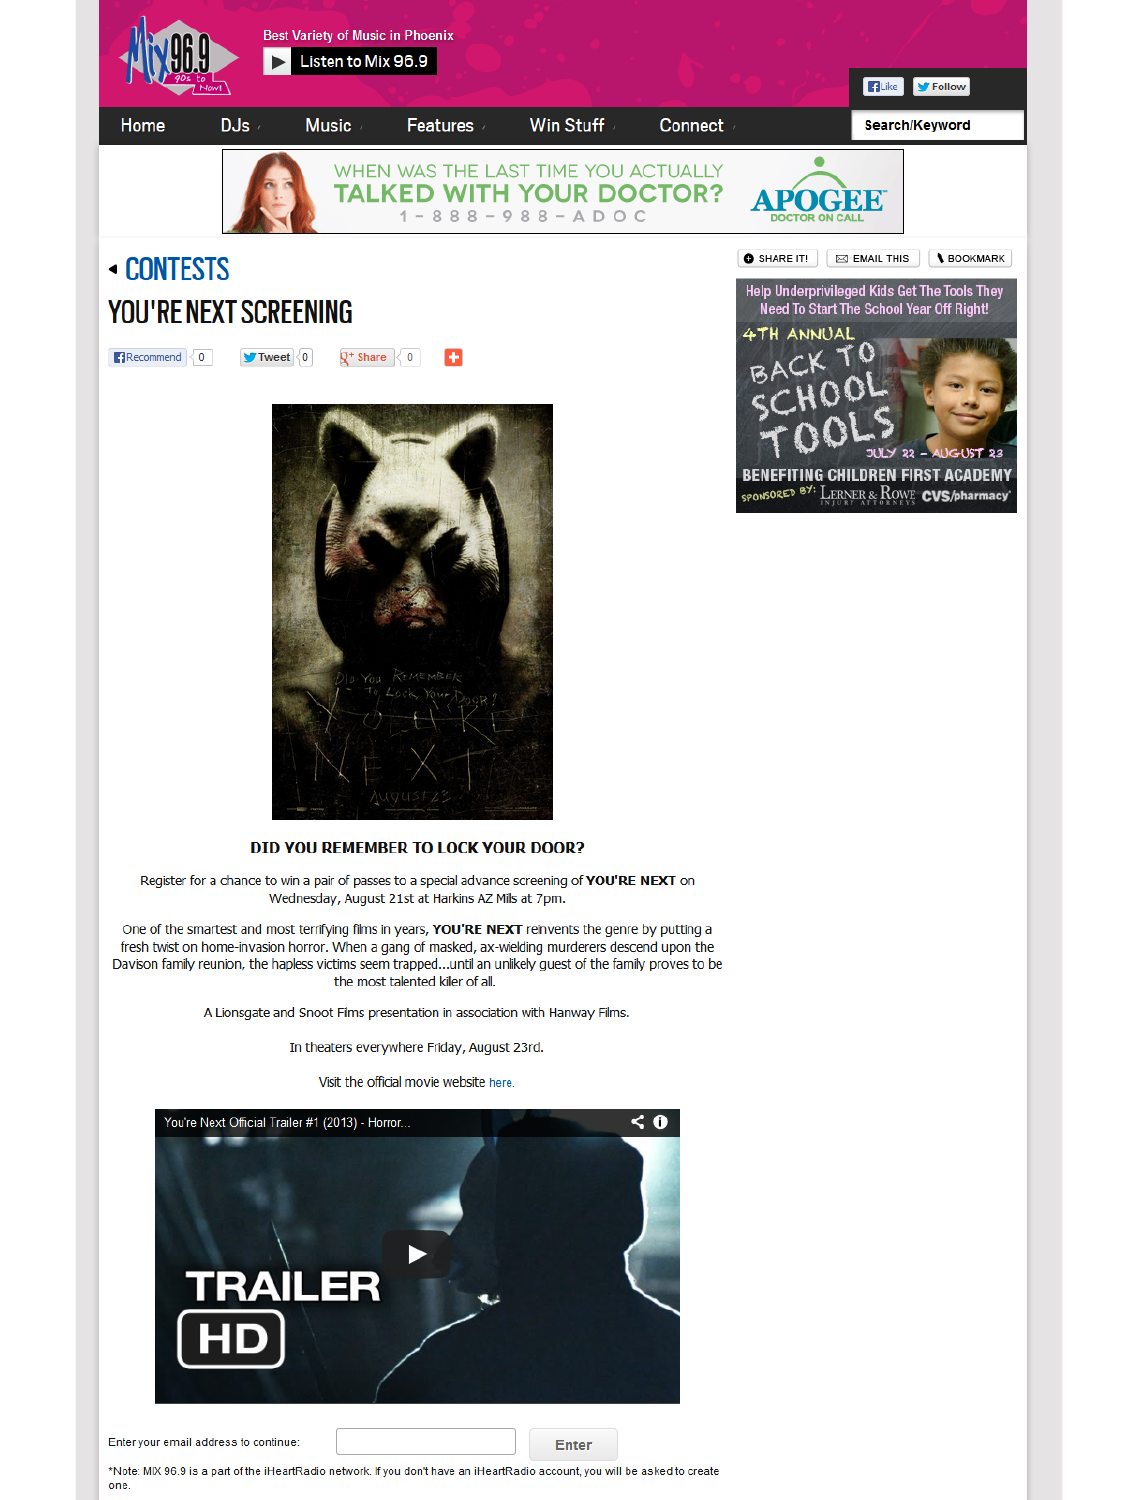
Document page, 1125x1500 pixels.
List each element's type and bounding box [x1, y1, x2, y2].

picture [75, 0, 1063, 1500]
